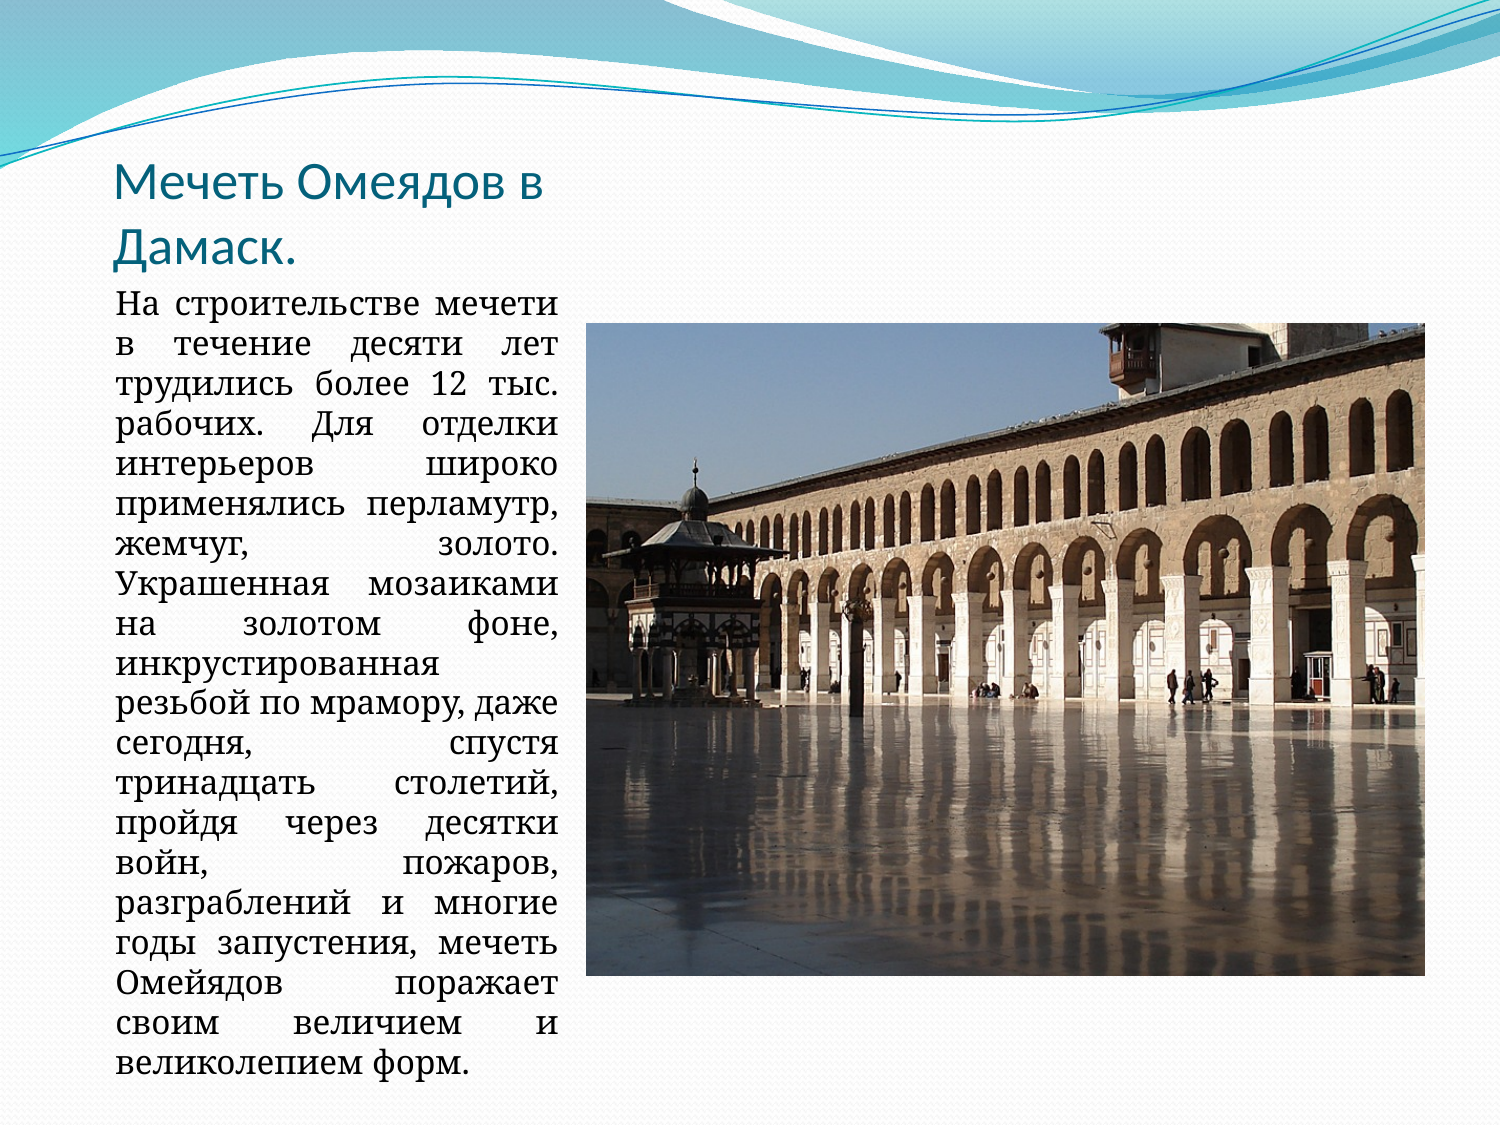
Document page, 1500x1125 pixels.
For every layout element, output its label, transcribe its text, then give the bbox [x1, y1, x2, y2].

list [586, 323, 1426, 977]
list На строительстве мечети в течение десяти лет трудились более 12 тыс. рабочих. Для отделки интерьеров широко применялись перламутр, жемчуг, золото. Украшенная мозаиками на золотом фоне, инкрустированная резьбой по мрамору, даже сегодня, спустя тринадцать столетий, пройдя через десятки войн, пожаров, разграблений и многие годы запустения, мечеть Омейядов поражает своим величием и великолепием форм. [112, 275, 563, 1025]
title Мечеть Омеядов в Дамаск. [112, 84, 563, 275]
